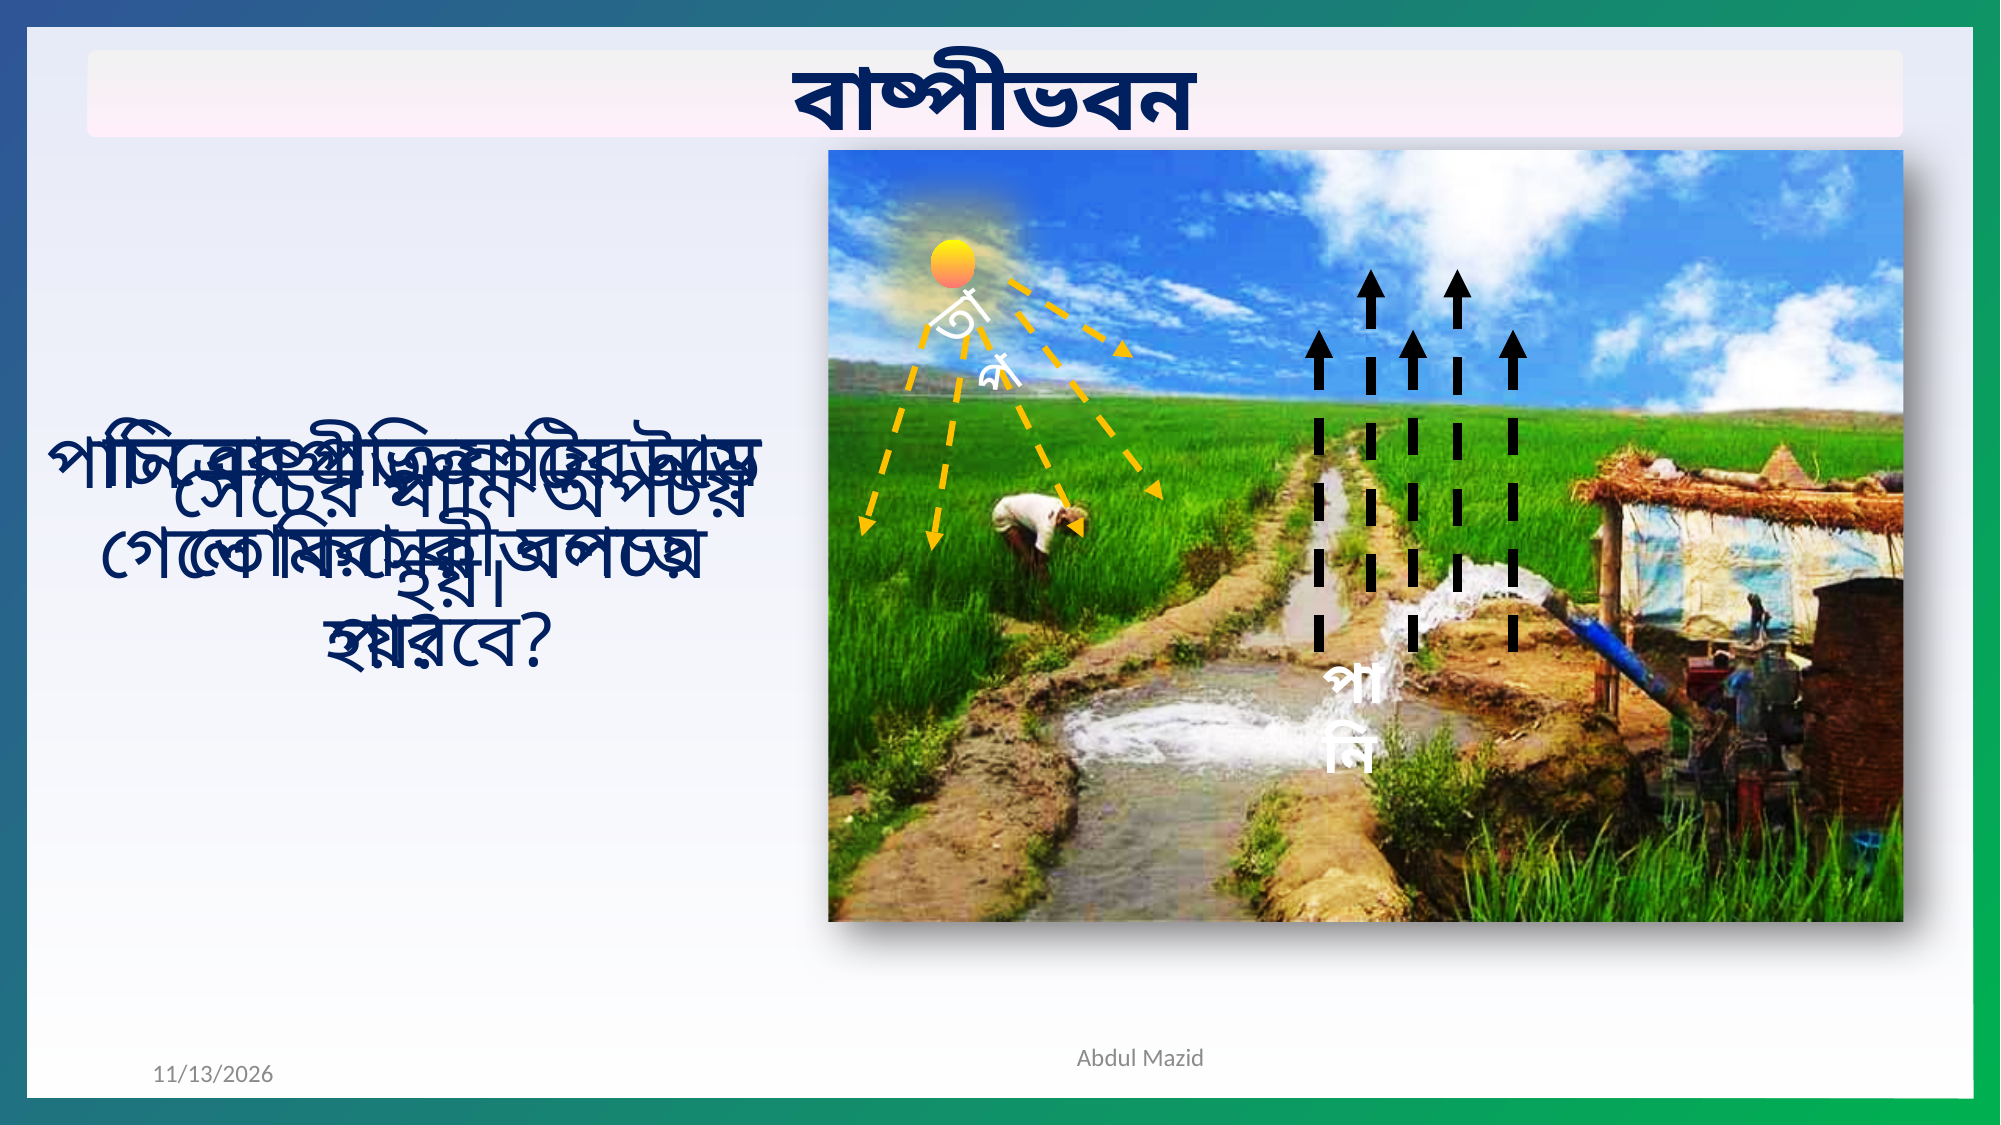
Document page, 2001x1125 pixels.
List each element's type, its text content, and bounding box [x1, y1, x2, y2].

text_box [1017, 312, 1164, 500]
text_box সেচের পানি অপচয় হয়। [127, 410, 797, 654]
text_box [979, 327, 1084, 539]
text_box [0, 0, 2000, 1125]
footer Abdul Mazid [803, 1026, 1479, 1086]
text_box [1319, 269, 1513, 653]
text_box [1008, 280, 1134, 358]
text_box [931, 334, 968, 551]
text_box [861, 324, 929, 537]
text_box পানি বাষ্পীভূত হয়ে উড়ে গেলে কিসের অপচয় হয়? [21, 426, 787, 670]
picture [828, 149, 1904, 922]
text_box চিত্রের প্রক্রিয়াটির নাম তোমরা কী বলতে পারবে? [80, 423, 810, 671]
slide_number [137, 1042, 588, 1103]
text_box বাষ্পীভবন [86, 48, 1905, 139]
